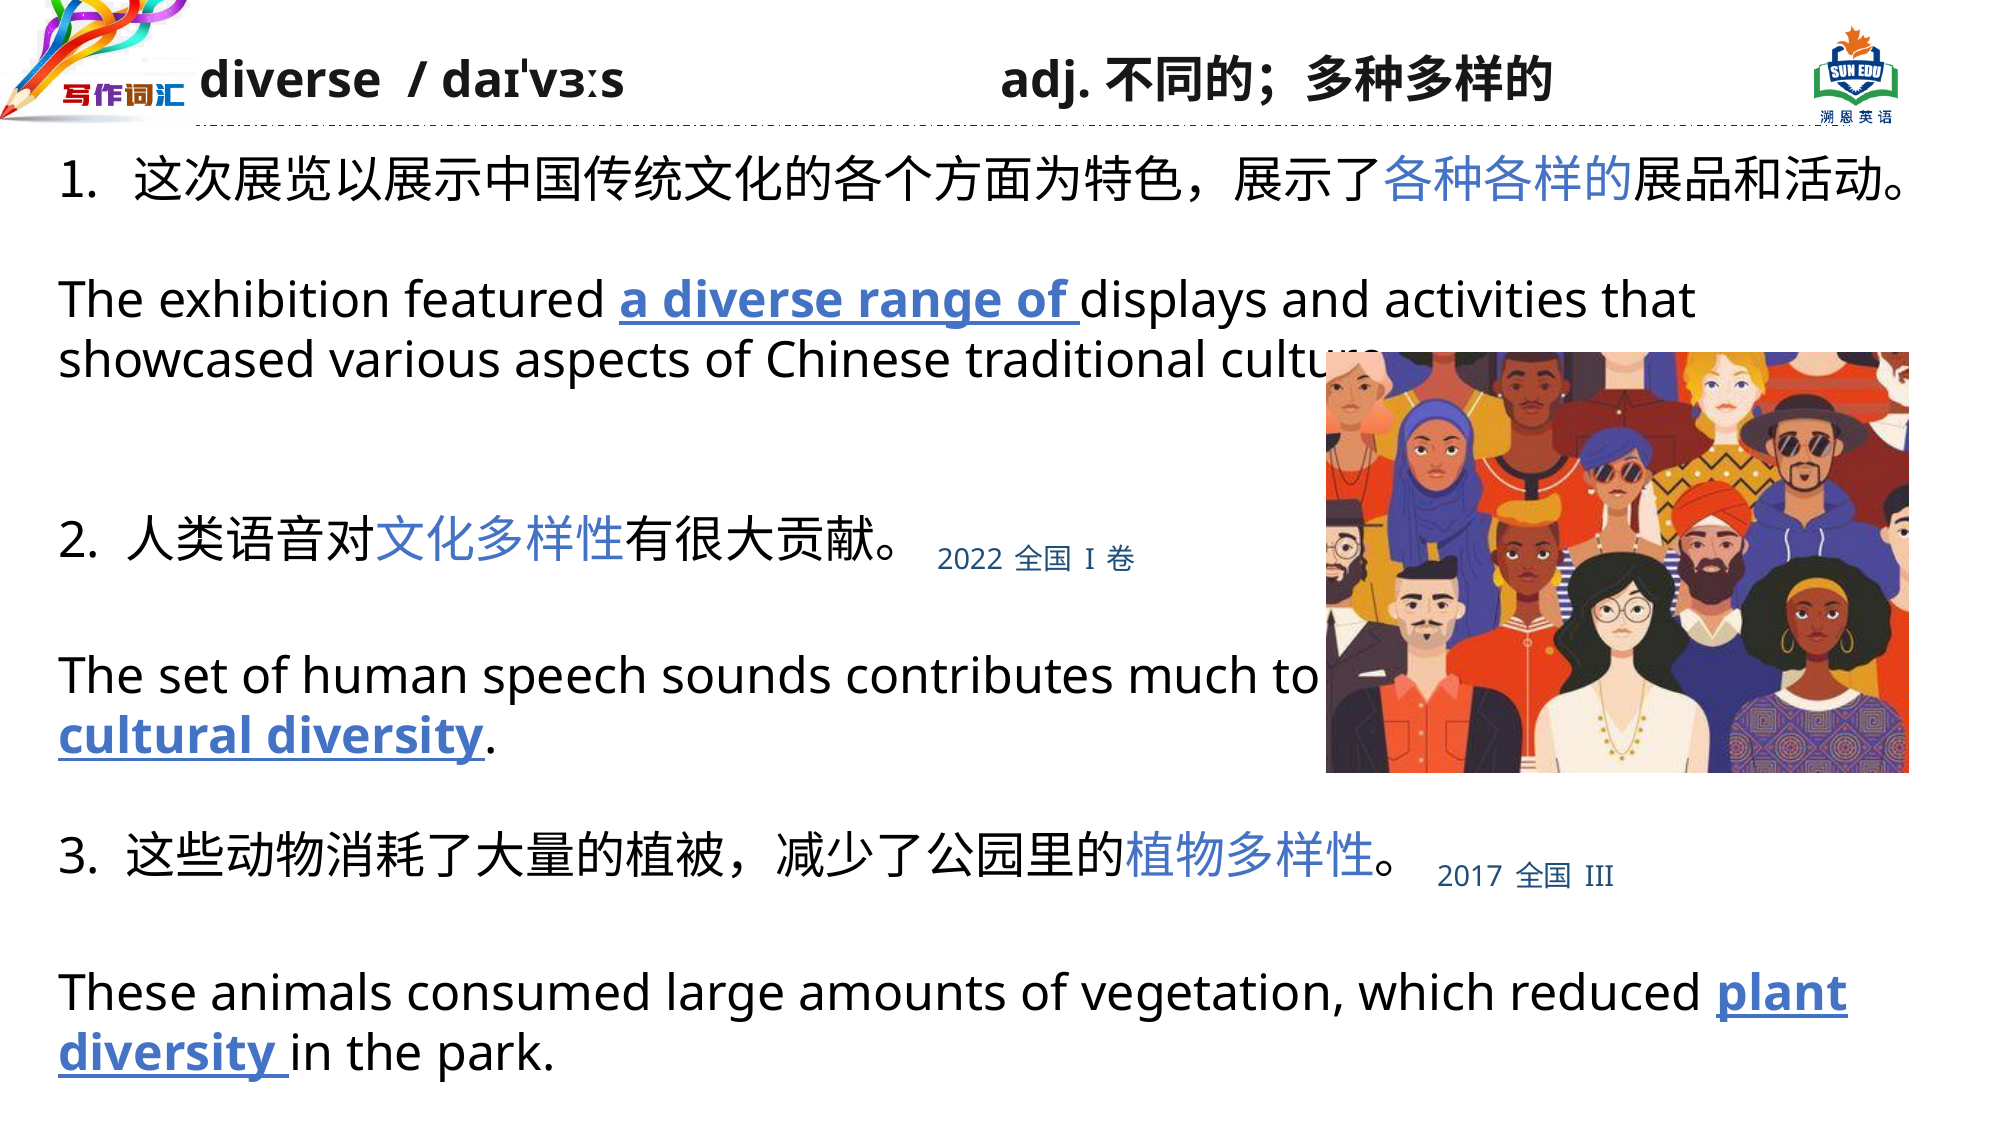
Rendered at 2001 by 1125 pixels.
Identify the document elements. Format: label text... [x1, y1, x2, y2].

picture [1806, 23, 1907, 129]
text_box 这次展览以展示中国传统文化的各个方面为特色，展示了各种各样的展品和活动。 The exhibition featured a diverse range of displays and activities that showcased various aspects of Chinese traditional culture. 2. 人类语音对文化多样性有很大贡献。2022全国I卷 The set of human speech sounds contributes much to cultural diversity. 3. 这些动物消耗了大量的植被，减少了公园里的植物多样性。2017全国III These animals consumed large amounts of vegetation, which reduced plant diversity in the park. [43, 139, 1971, 1054]
picture [0, 0, 197, 126]
text_box diverse / daɪˈvɜːs adj.不同的；多种多样的 [197, 39, 1780, 115]
picture [1326, 352, 1909, 773]
